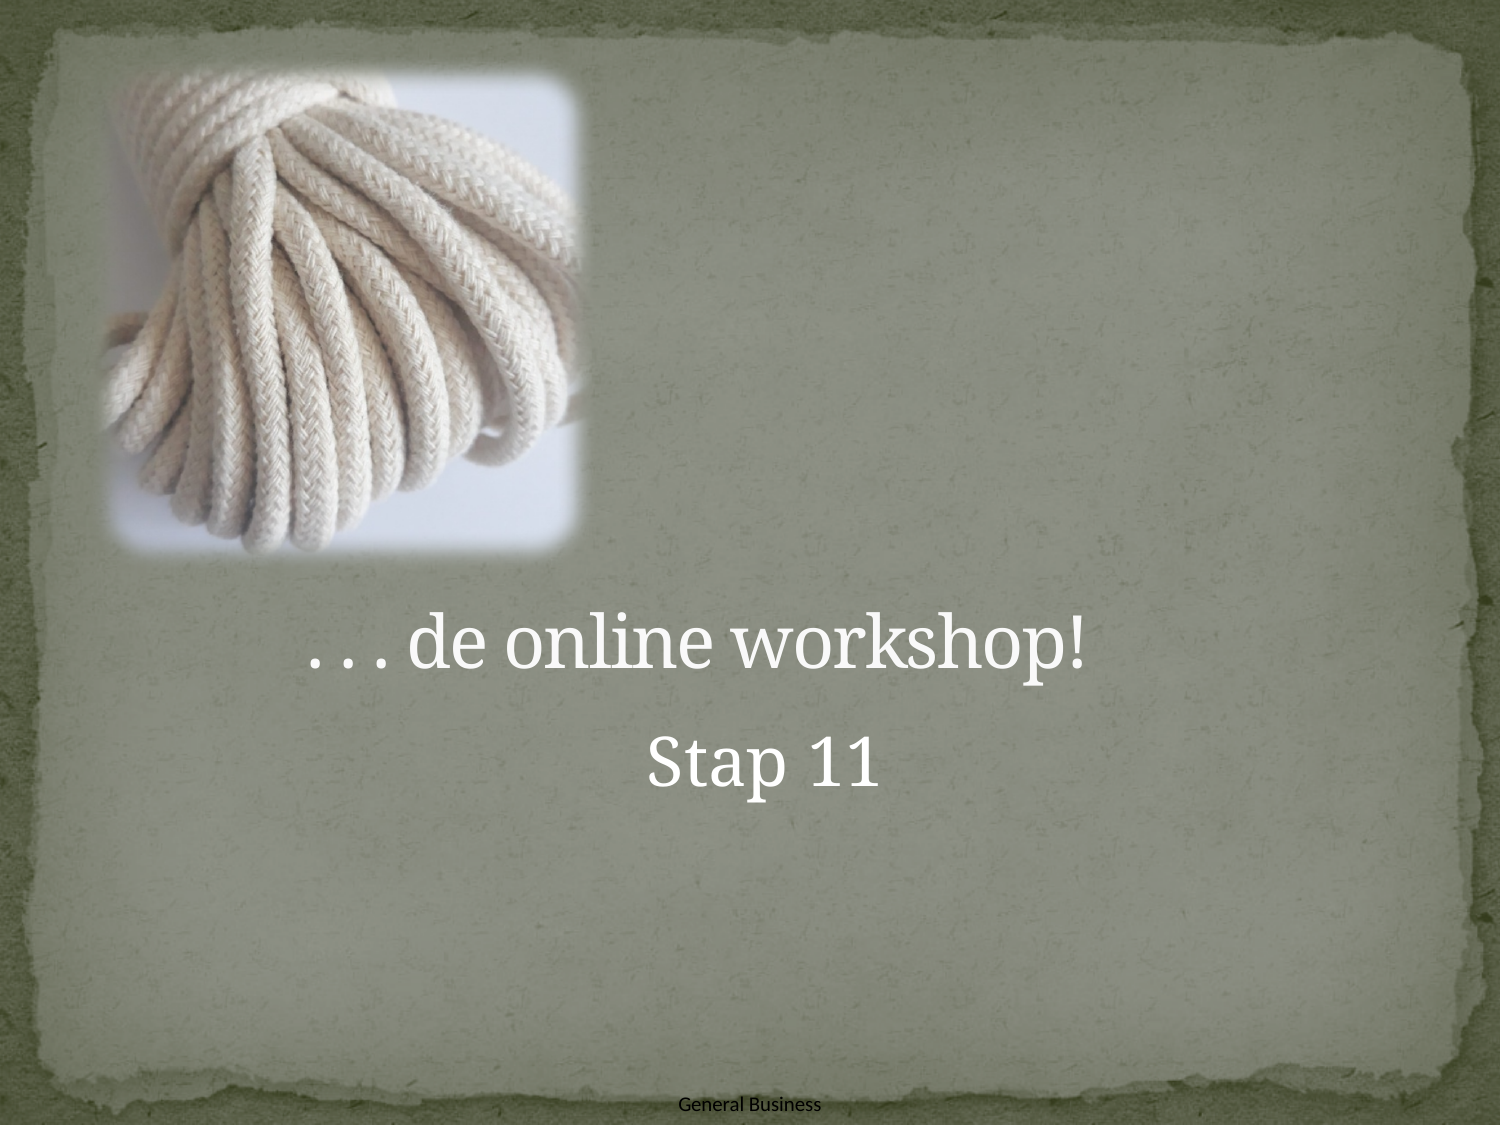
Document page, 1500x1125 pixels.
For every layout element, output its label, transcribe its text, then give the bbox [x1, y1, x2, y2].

text_box . . . de online workshop! [291, 527, 1209, 691]
picture [89, 55, 597, 570]
text_box Stap 11 [631, 621, 1004, 809]
